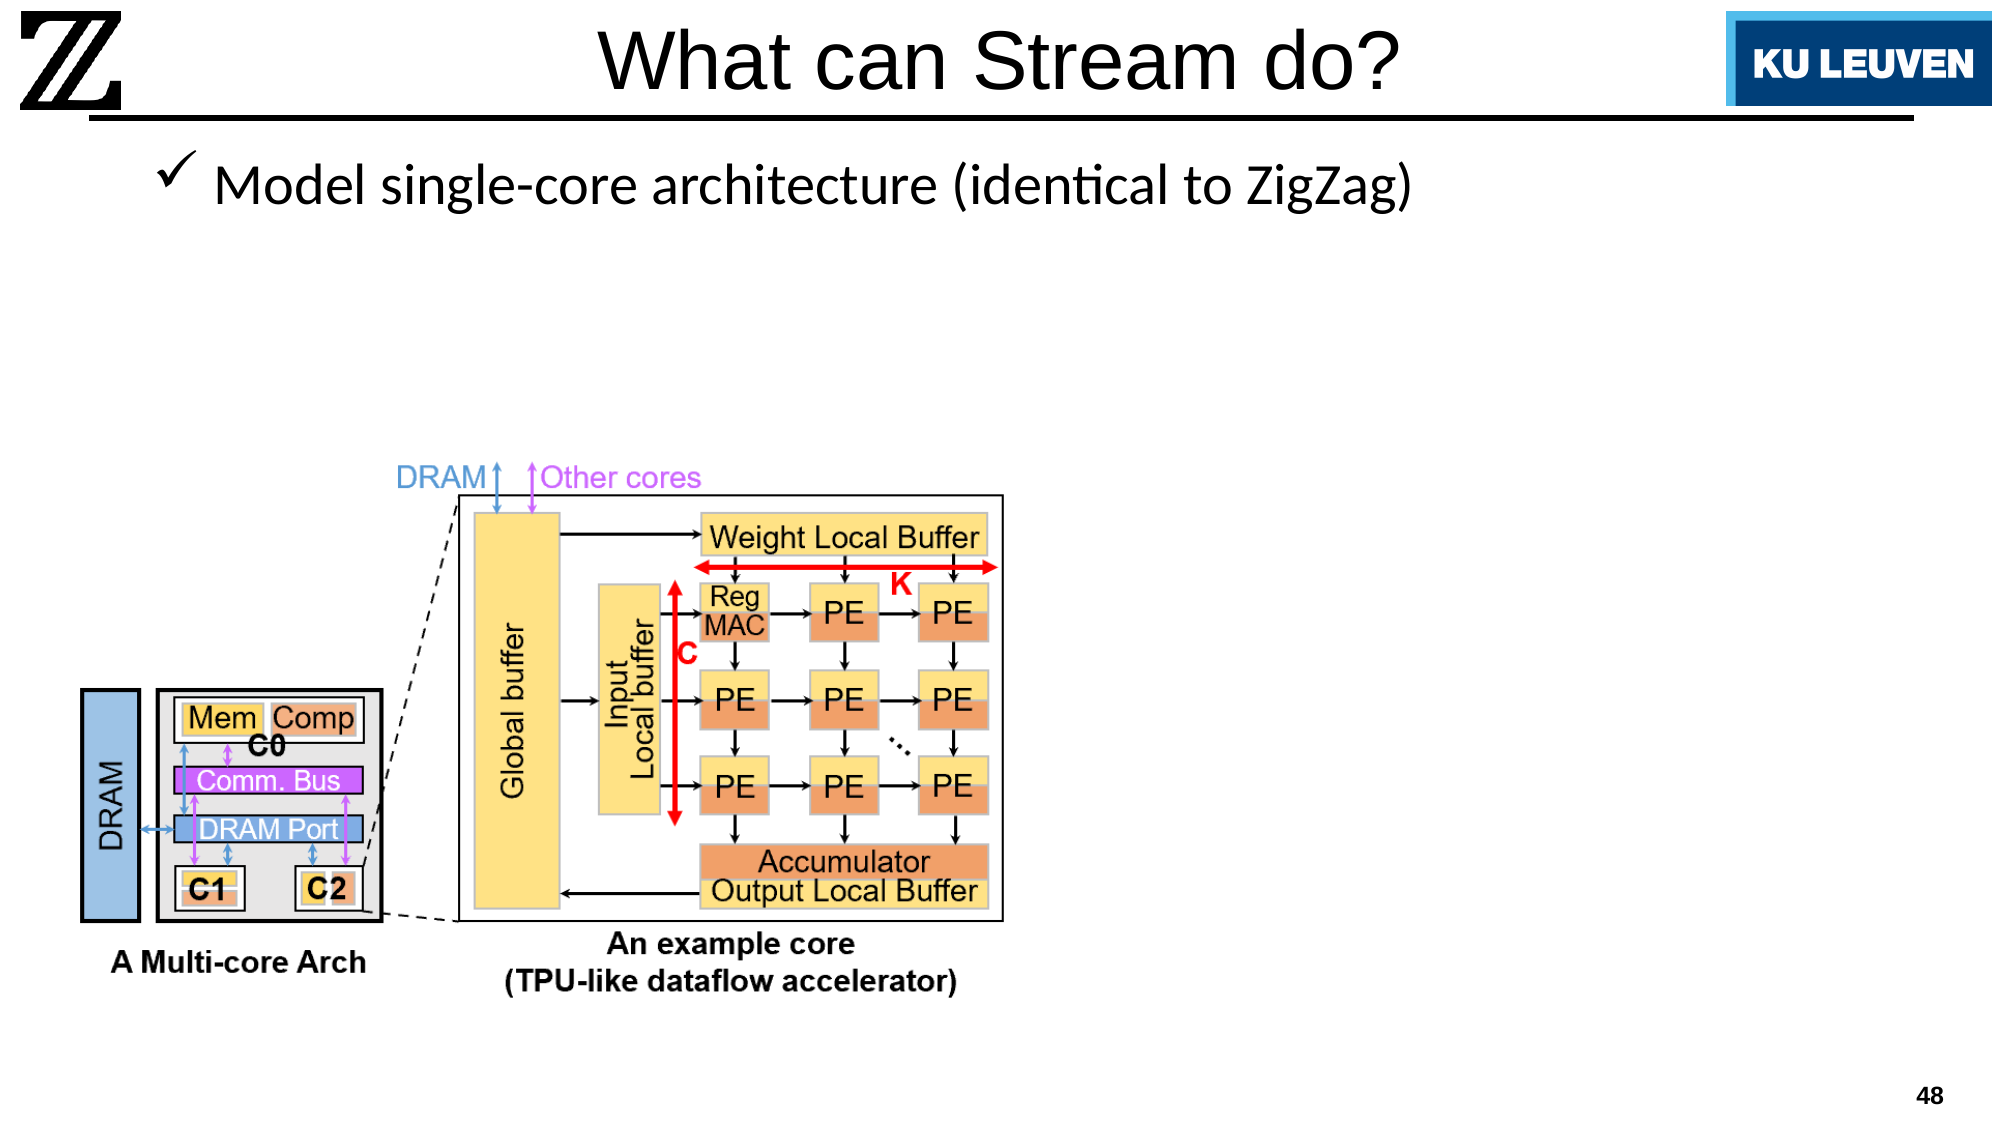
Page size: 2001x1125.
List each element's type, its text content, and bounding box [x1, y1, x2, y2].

picture [1863, 11, 1992, 106]
picture [77, 456, 1009, 1007]
text_box What can Stream do? [137, 6, 1863, 118]
list Model single-core architecture (identical to ZigZag) [137, 146, 1863, 342]
picture [20, 9, 121, 110]
